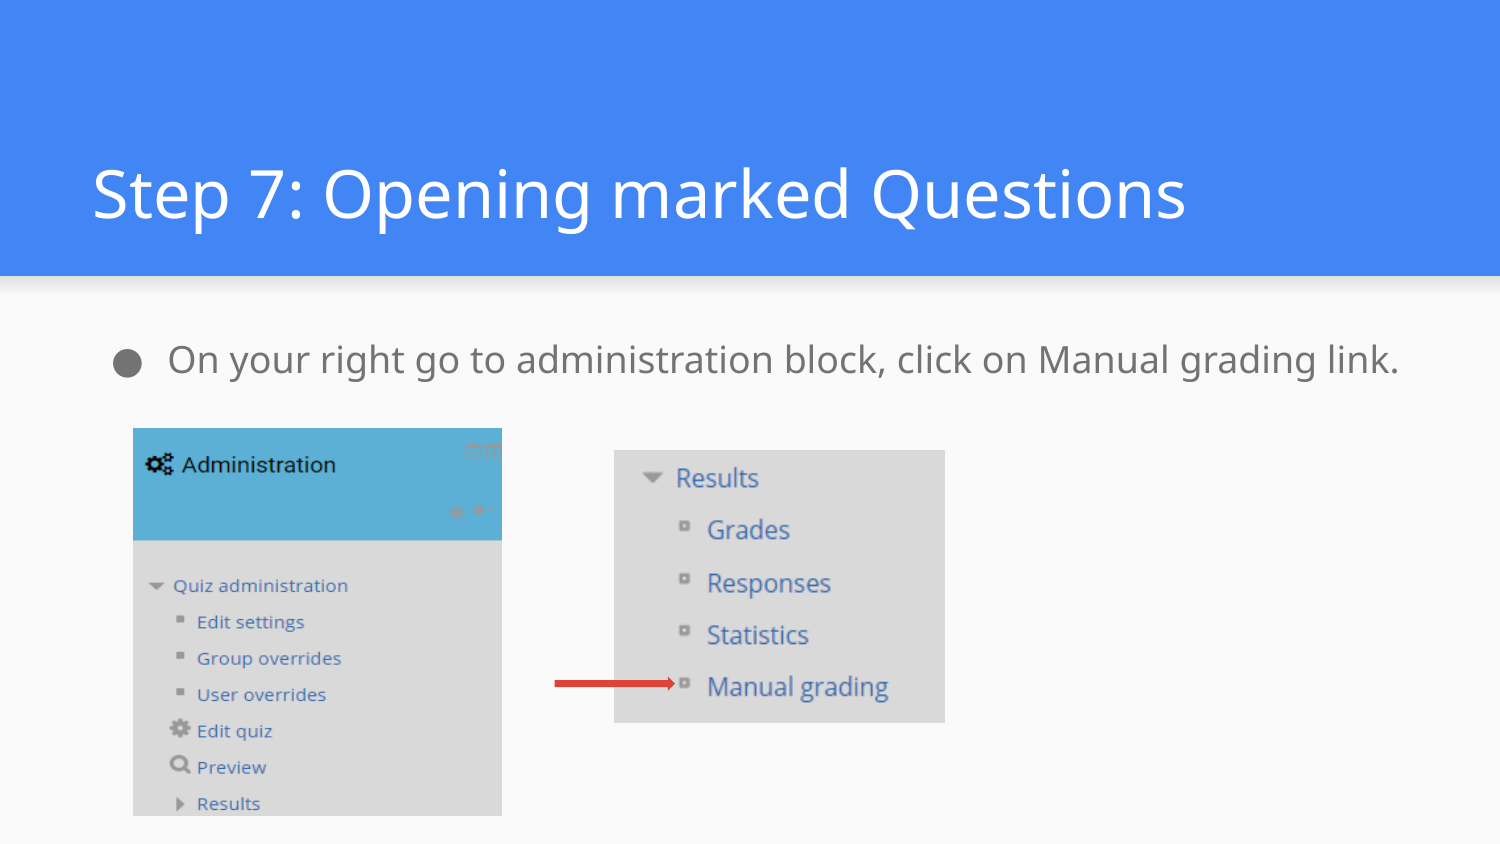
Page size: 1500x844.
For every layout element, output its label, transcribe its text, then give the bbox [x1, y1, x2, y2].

picture [132, 428, 502, 817]
text_box [554, 680, 609, 688]
picture [614, 450, 945, 723]
title Step 7: Opening marked Questions [77, 121, 1427, 248]
list On your right go to administration block, click on Manual grading link. [77, 314, 1427, 760]
